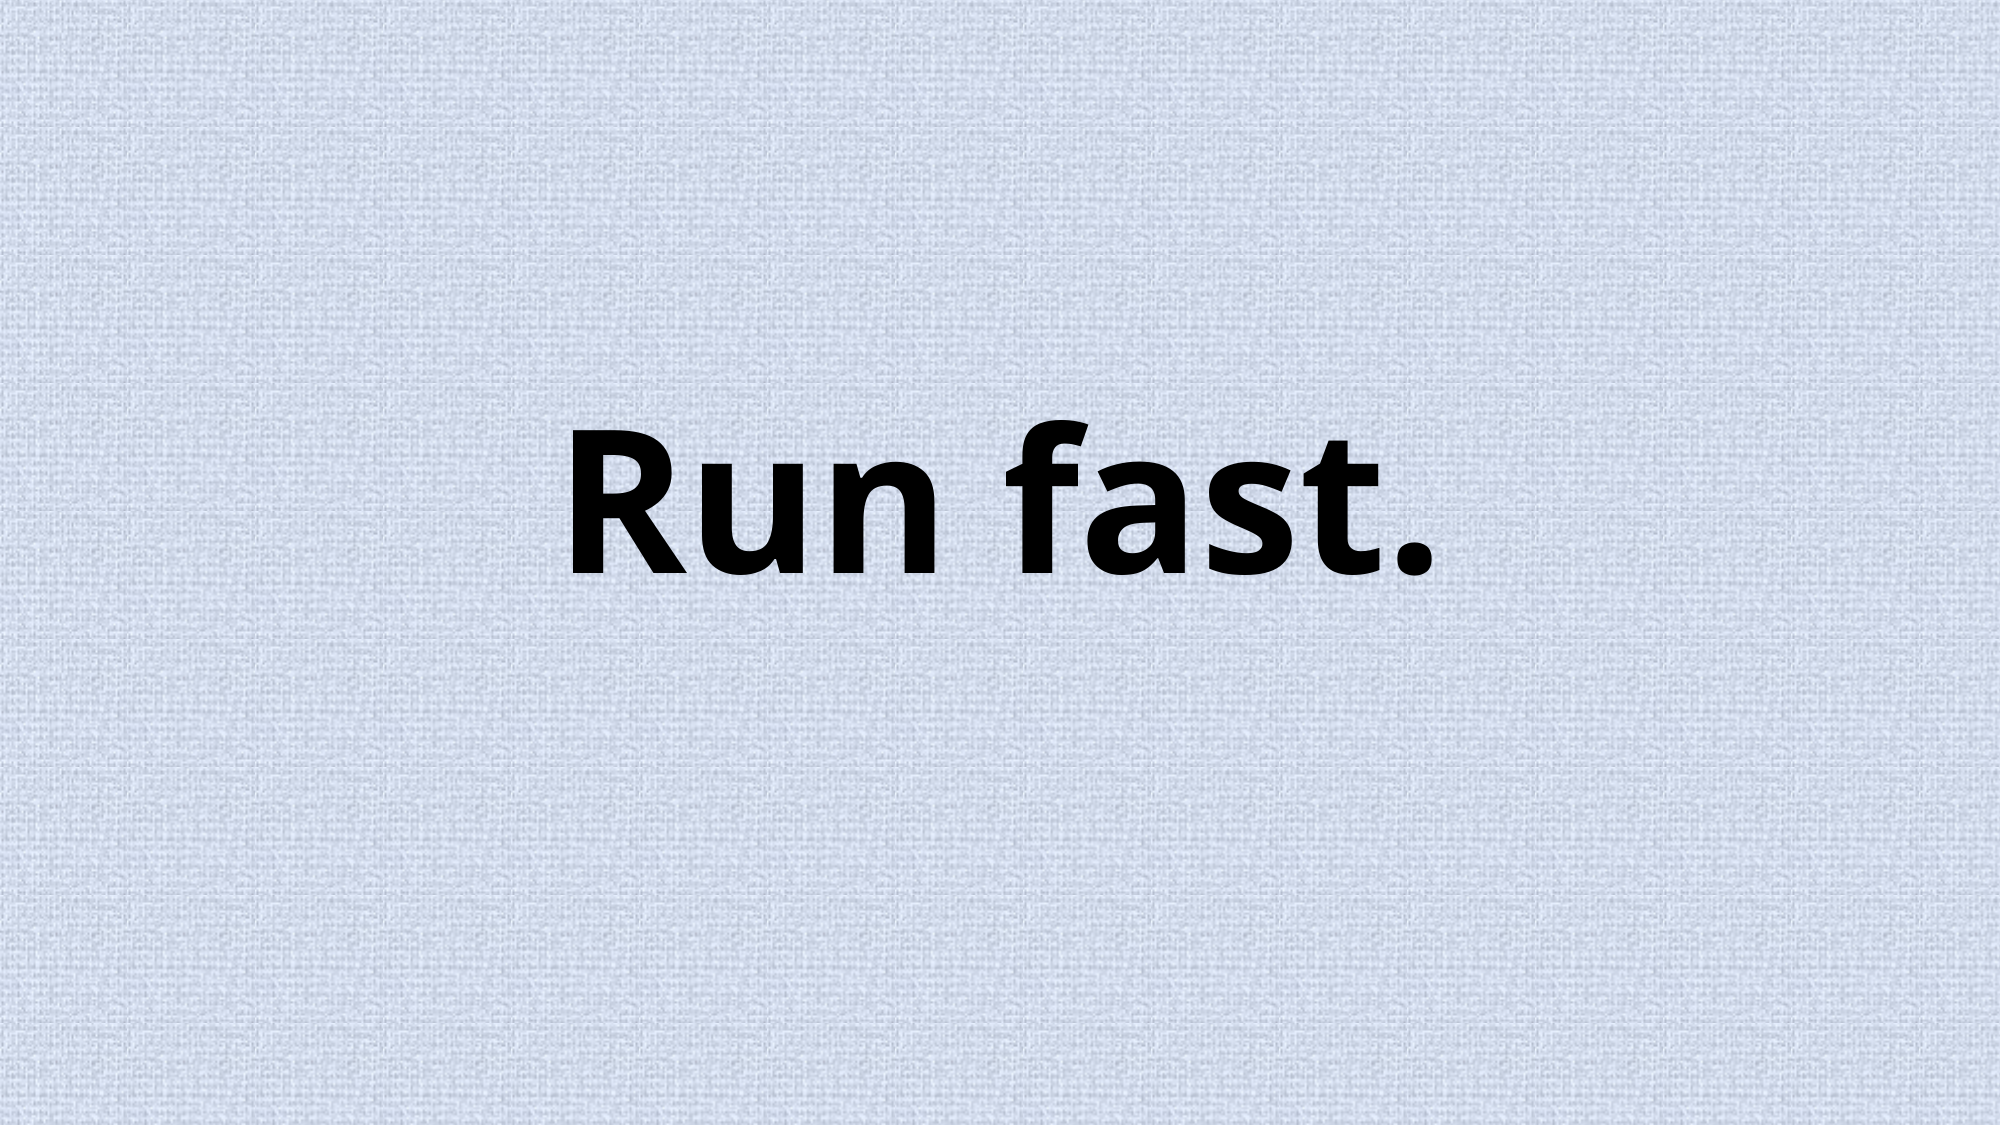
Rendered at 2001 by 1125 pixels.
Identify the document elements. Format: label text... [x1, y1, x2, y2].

title Run fast. [362, 399, 1638, 588]
